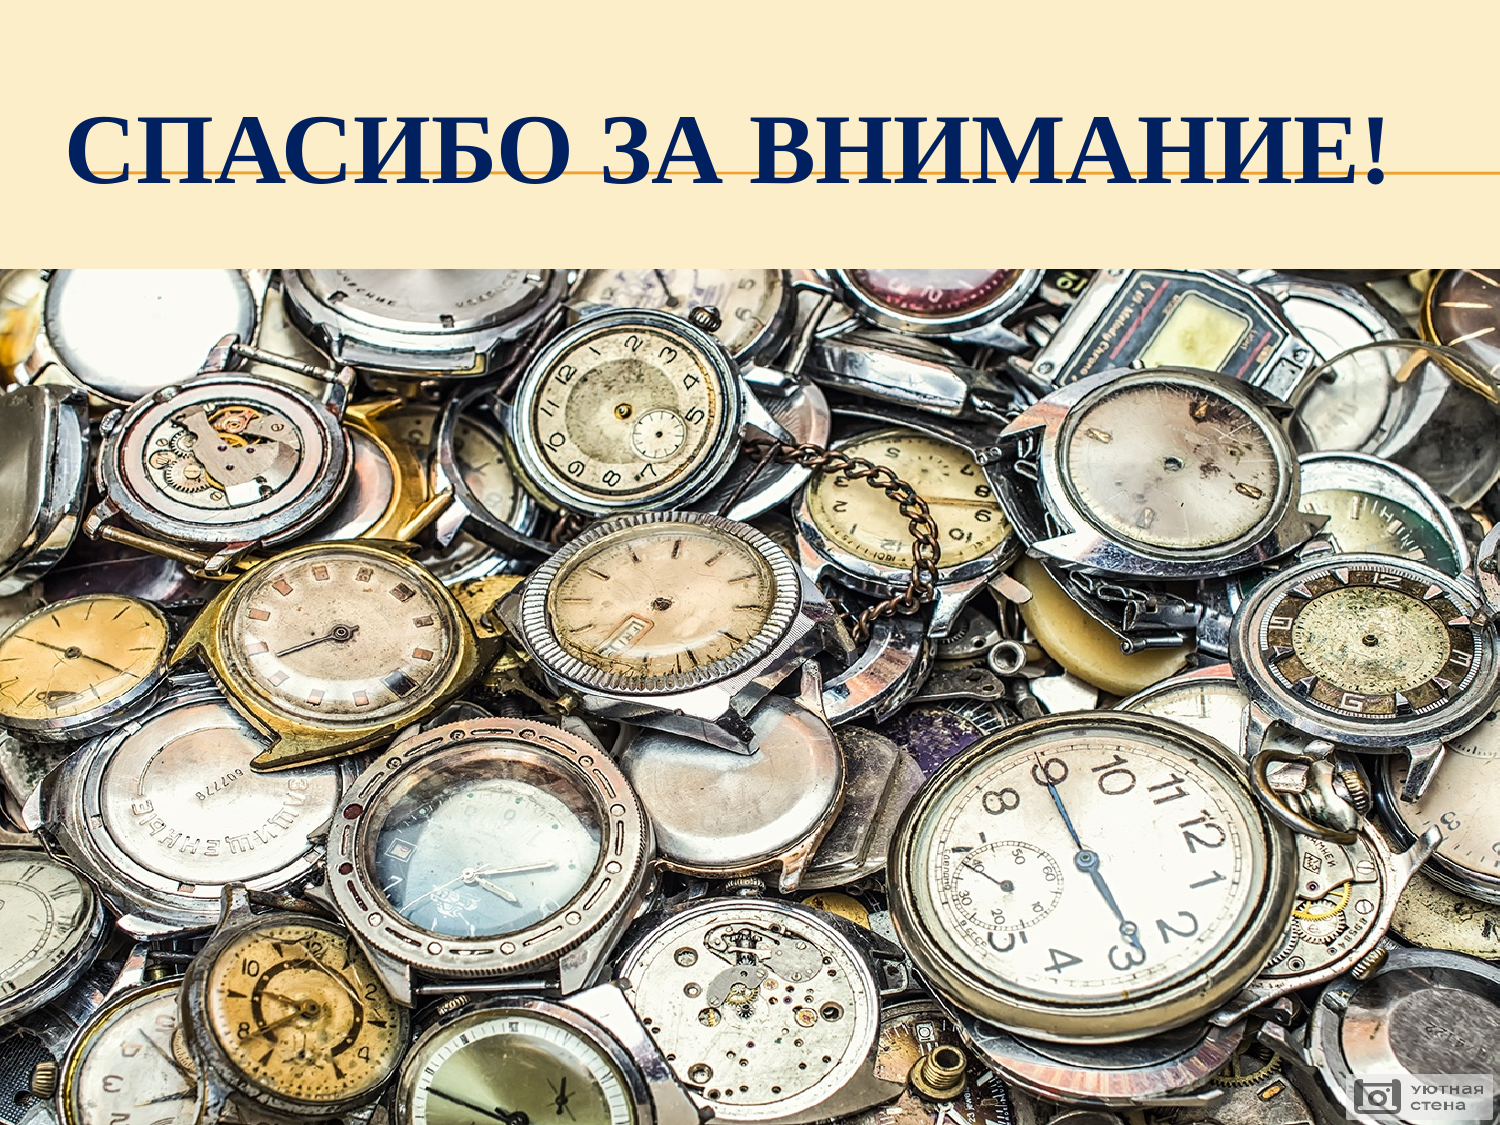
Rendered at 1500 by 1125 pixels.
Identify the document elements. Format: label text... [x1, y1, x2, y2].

title Спасибо за внимание! [49, 75, 1475, 213]
picture [0, 269, 1500, 1125]
